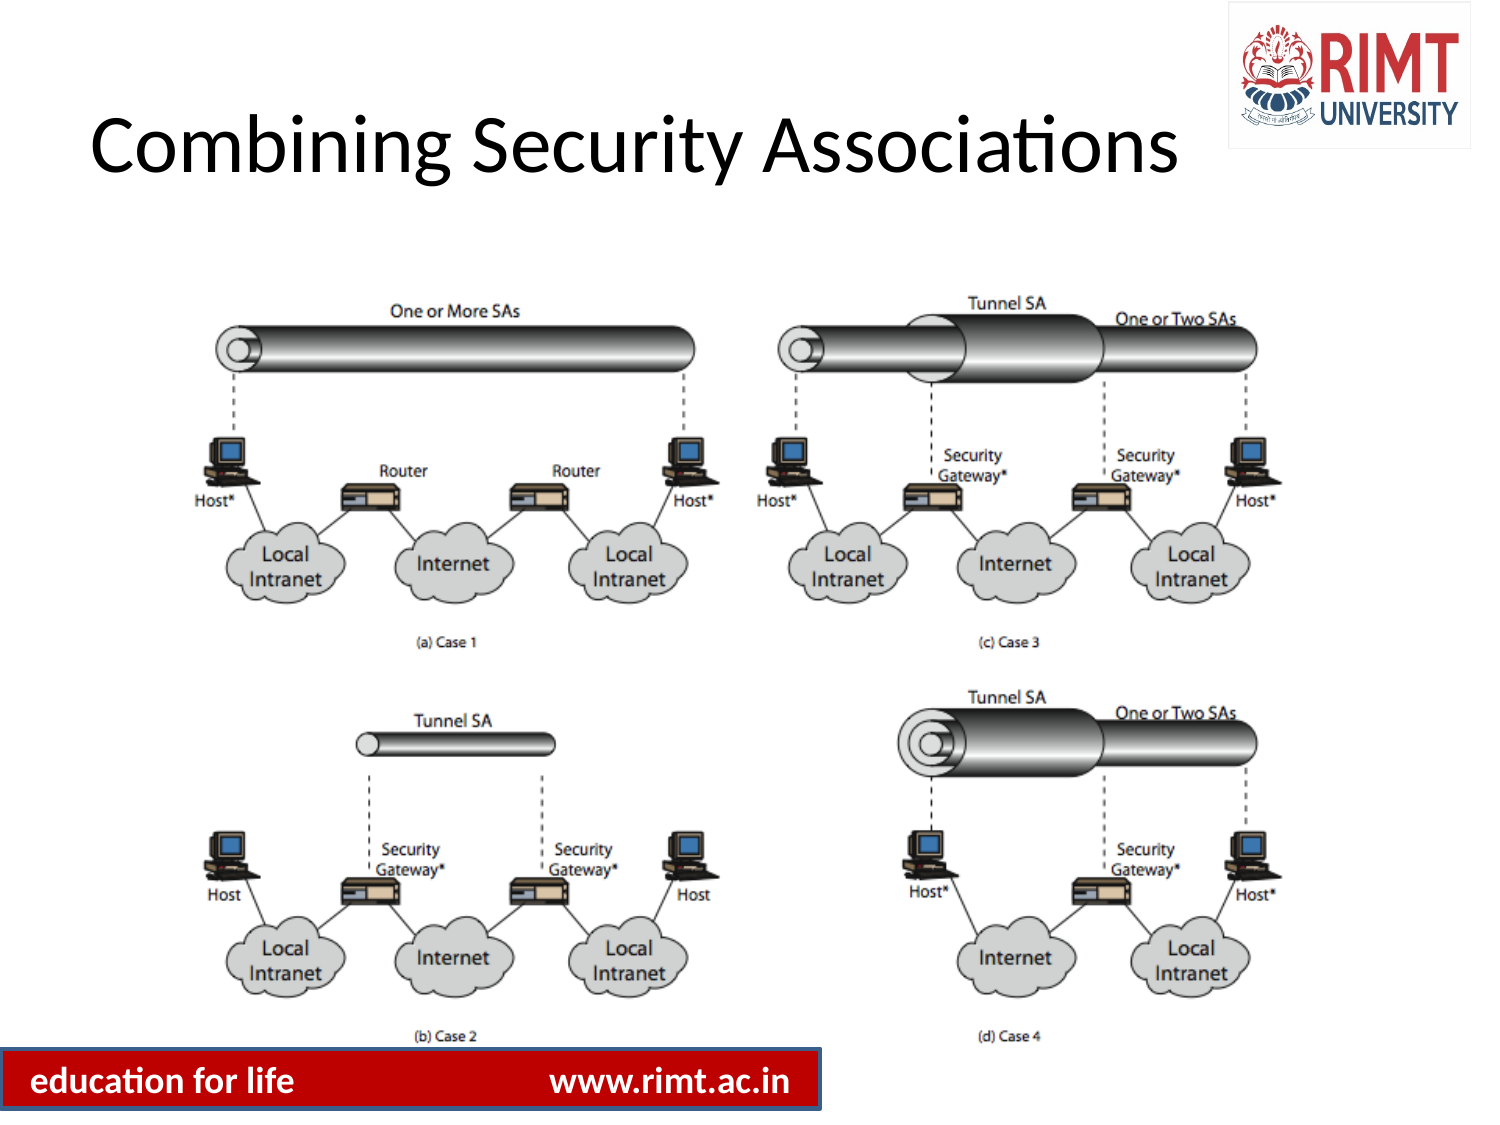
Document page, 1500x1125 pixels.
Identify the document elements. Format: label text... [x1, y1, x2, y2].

picture [124, 274, 1362, 1066]
title Combining Security Associations [75, 45, 1425, 233]
picture [1227, 1, 1471, 149]
text_box education for life www.rimt.ac.in [0, 1047, 822, 1111]
